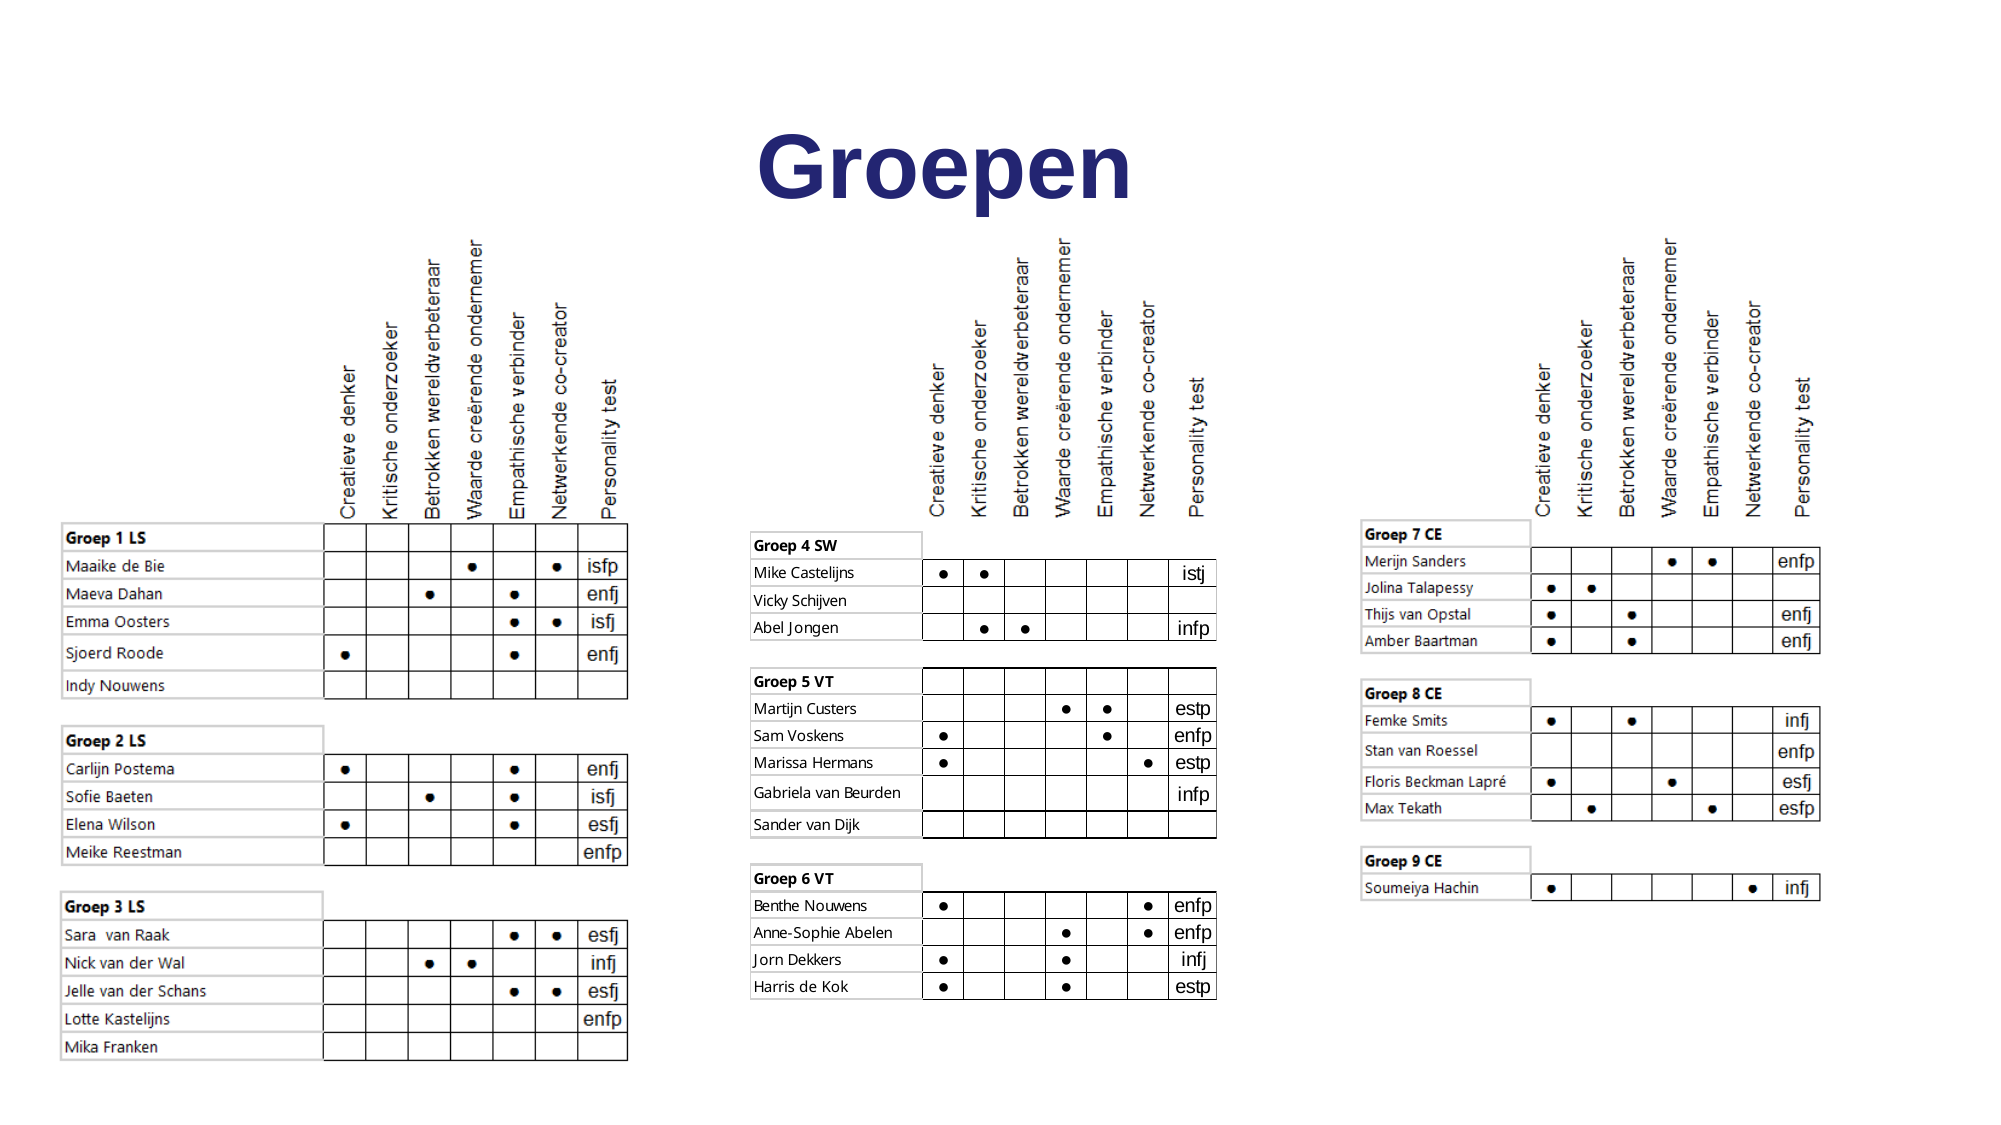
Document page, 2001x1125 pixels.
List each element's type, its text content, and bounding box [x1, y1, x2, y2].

picture [1258, 226, 1824, 907]
picture [55, 230, 633, 1066]
picture [749, 667, 1218, 1001]
picture [652, 226, 1218, 520]
text_box Groepen [137, 59, 1753, 278]
picture [749, 531, 1218, 642]
